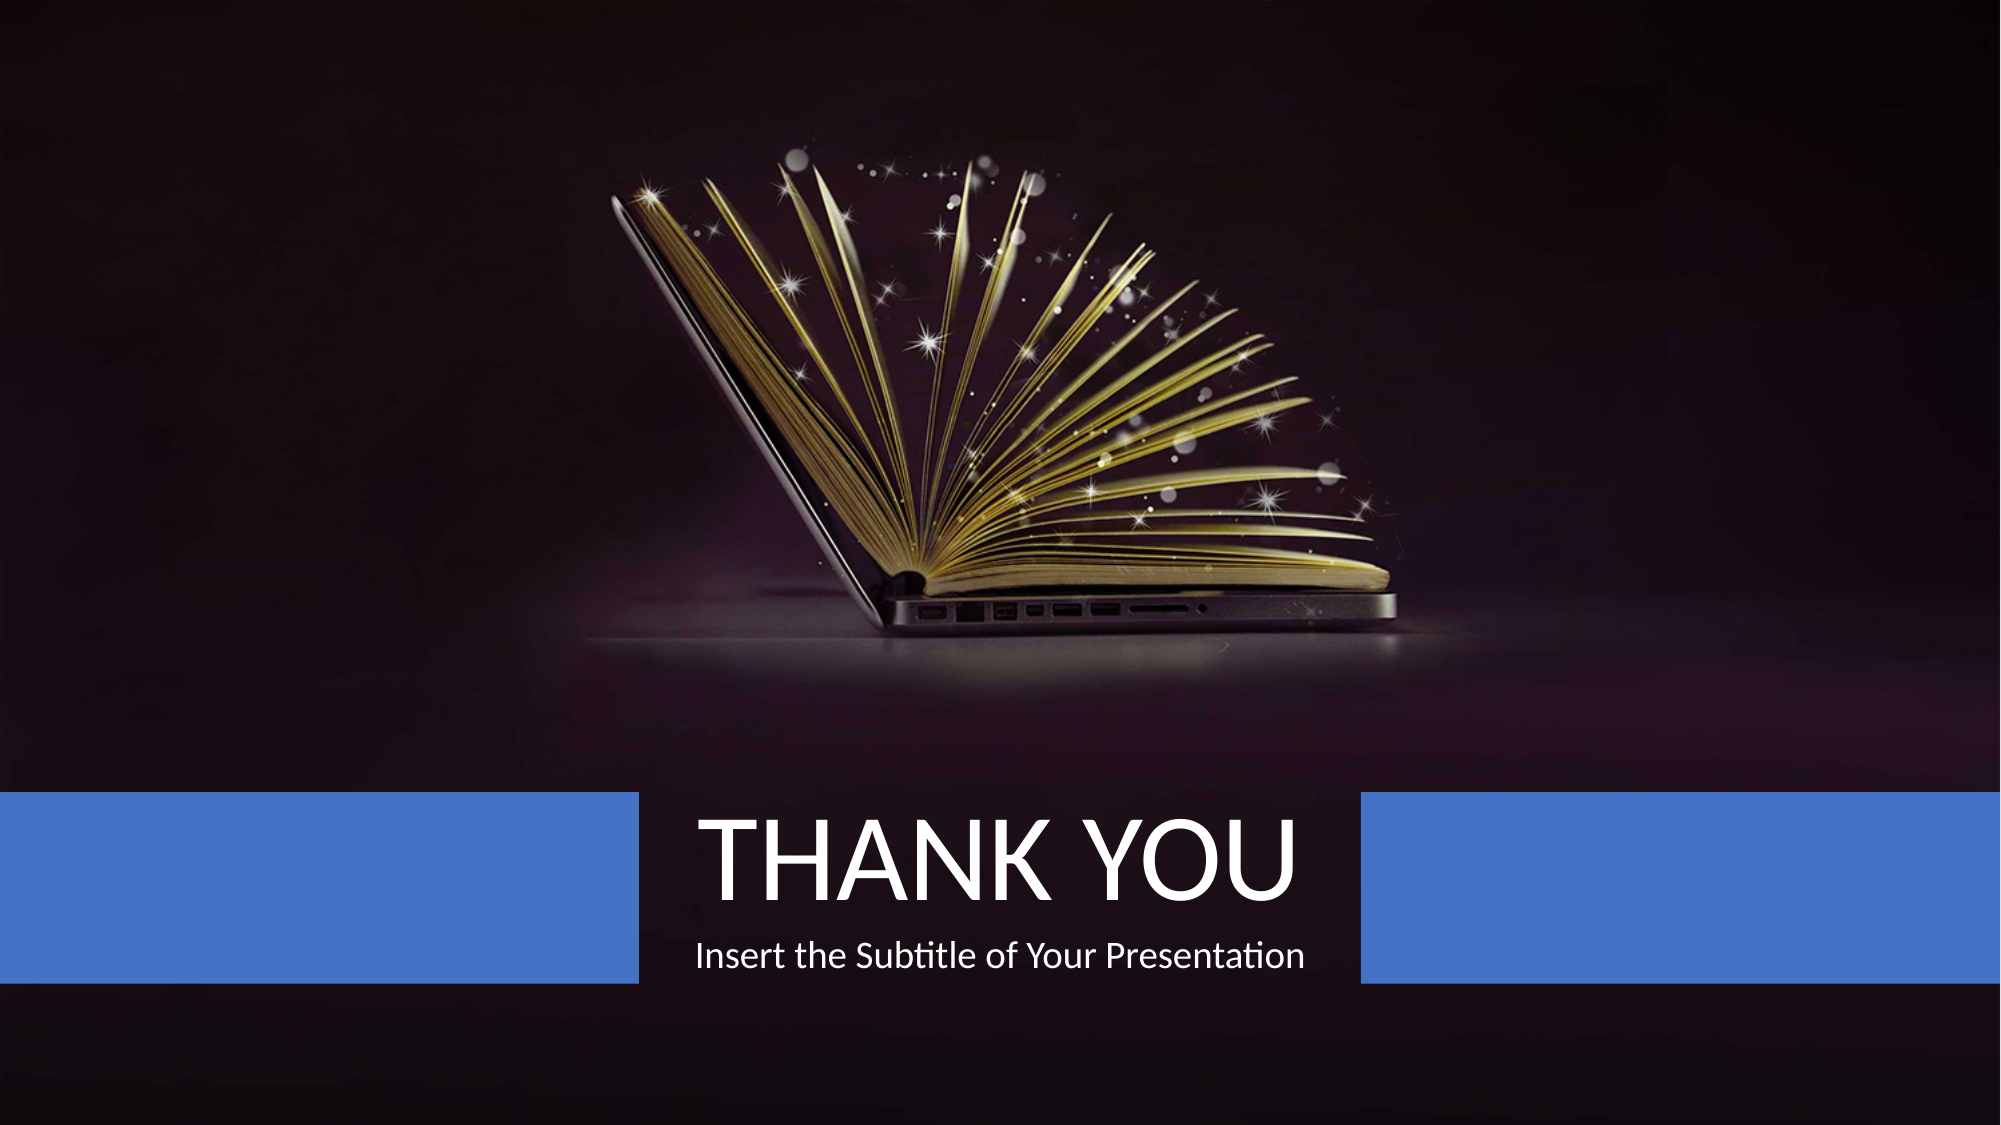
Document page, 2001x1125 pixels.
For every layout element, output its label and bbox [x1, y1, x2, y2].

picture [0, 0, 2001, 1125]
text_box [0, 767, 2000, 984]
